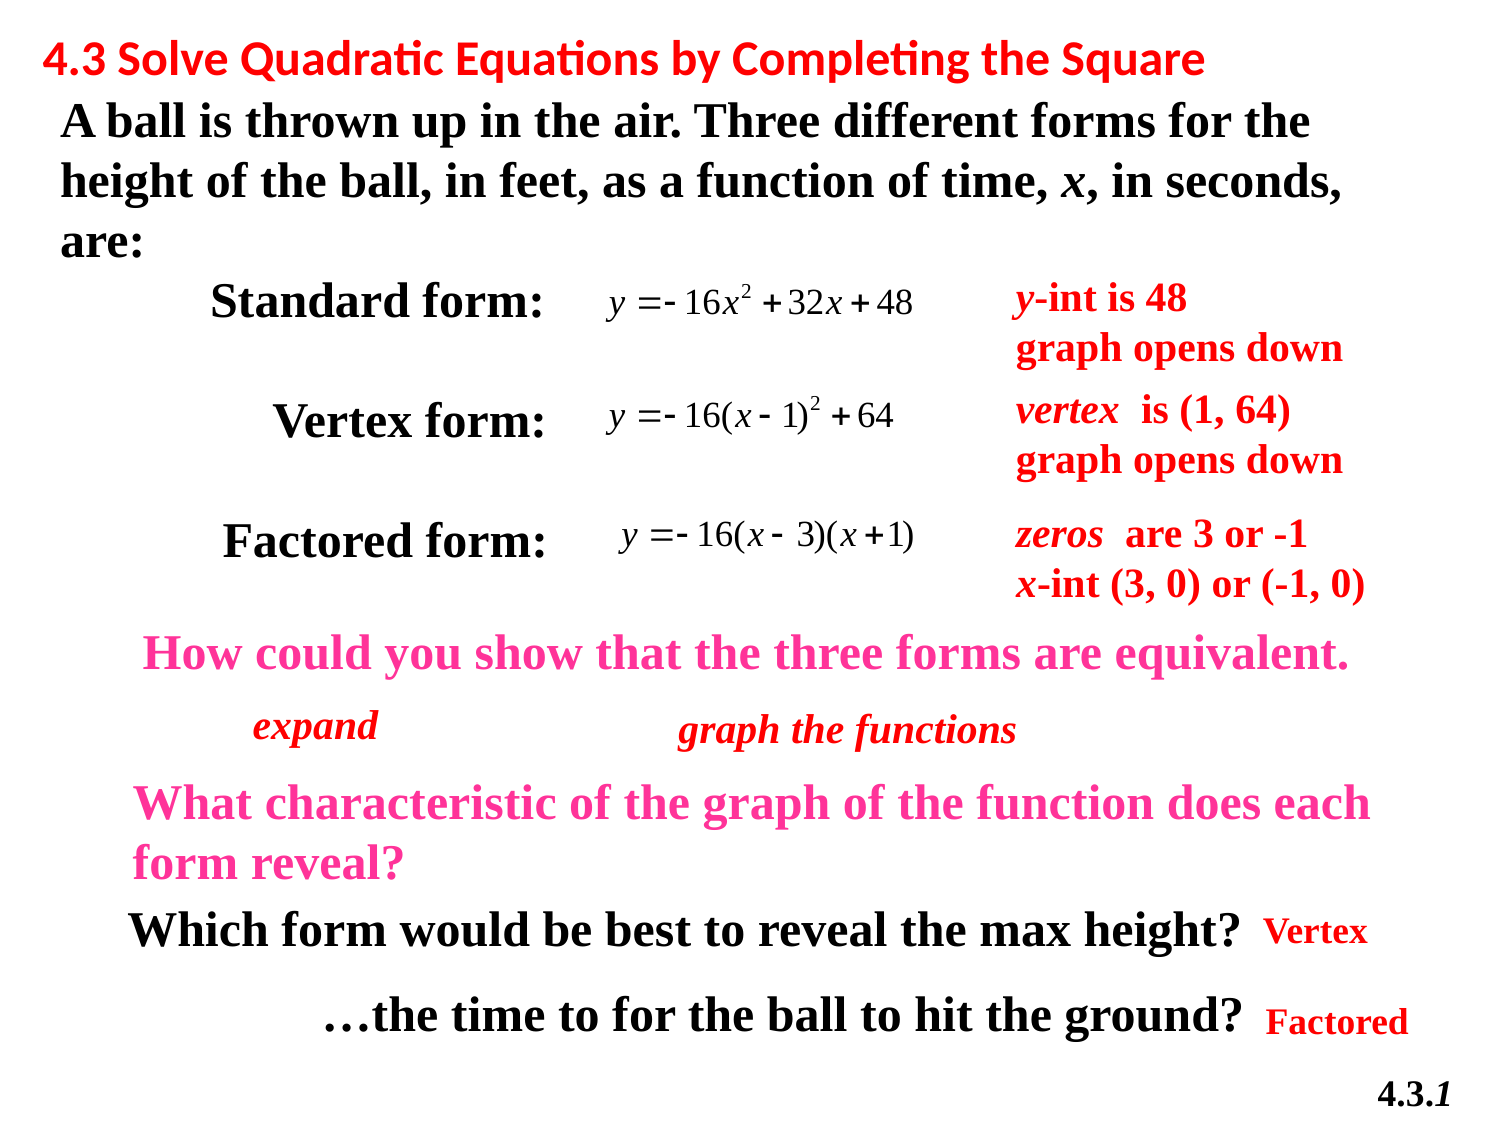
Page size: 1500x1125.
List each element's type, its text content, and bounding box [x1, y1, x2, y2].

text_box …the time to for the ball to hit the ground? [306, 974, 1263, 1049]
text_box What characteristic of the graph of the function does each form reveal? [117, 762, 1476, 898]
text_box Which form would be best to reveal the max height? [112, 888, 1471, 964]
text_box zeros are 3 or -1 x-int (3, 0) or (-1, 0) [1001, 498, 1382, 614]
text_box 4.3.1 [1362, 1061, 1468, 1122]
text_box Vertex [1248, 898, 1384, 959]
text_box How could you show that the three forms are equivalent. [127, 612, 1365, 688]
text_box expand [237, 690, 394, 756]
text_box graph the functions [663, 694, 1033, 760]
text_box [612, 512, 920, 562]
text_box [599, 274, 920, 331]
text_box 4.3 Solve Quadratic Equations by Completing the Square [27, 18, 1222, 93]
text_box y-int is 48 graph opens down [1001, 262, 1359, 374]
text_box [599, 387, 902, 443]
text_box A ball is thrown up in the air. Three different forms for the height of the ball, in feet, as a function of time, x, in seconds, are: Standard form: Vertex form: Factored form: [45, 80, 1433, 635]
text_box Factored [1250, 989, 1424, 1050]
text_box vertex is (1, 64) graph opens down [1001, 374, 1359, 490]
